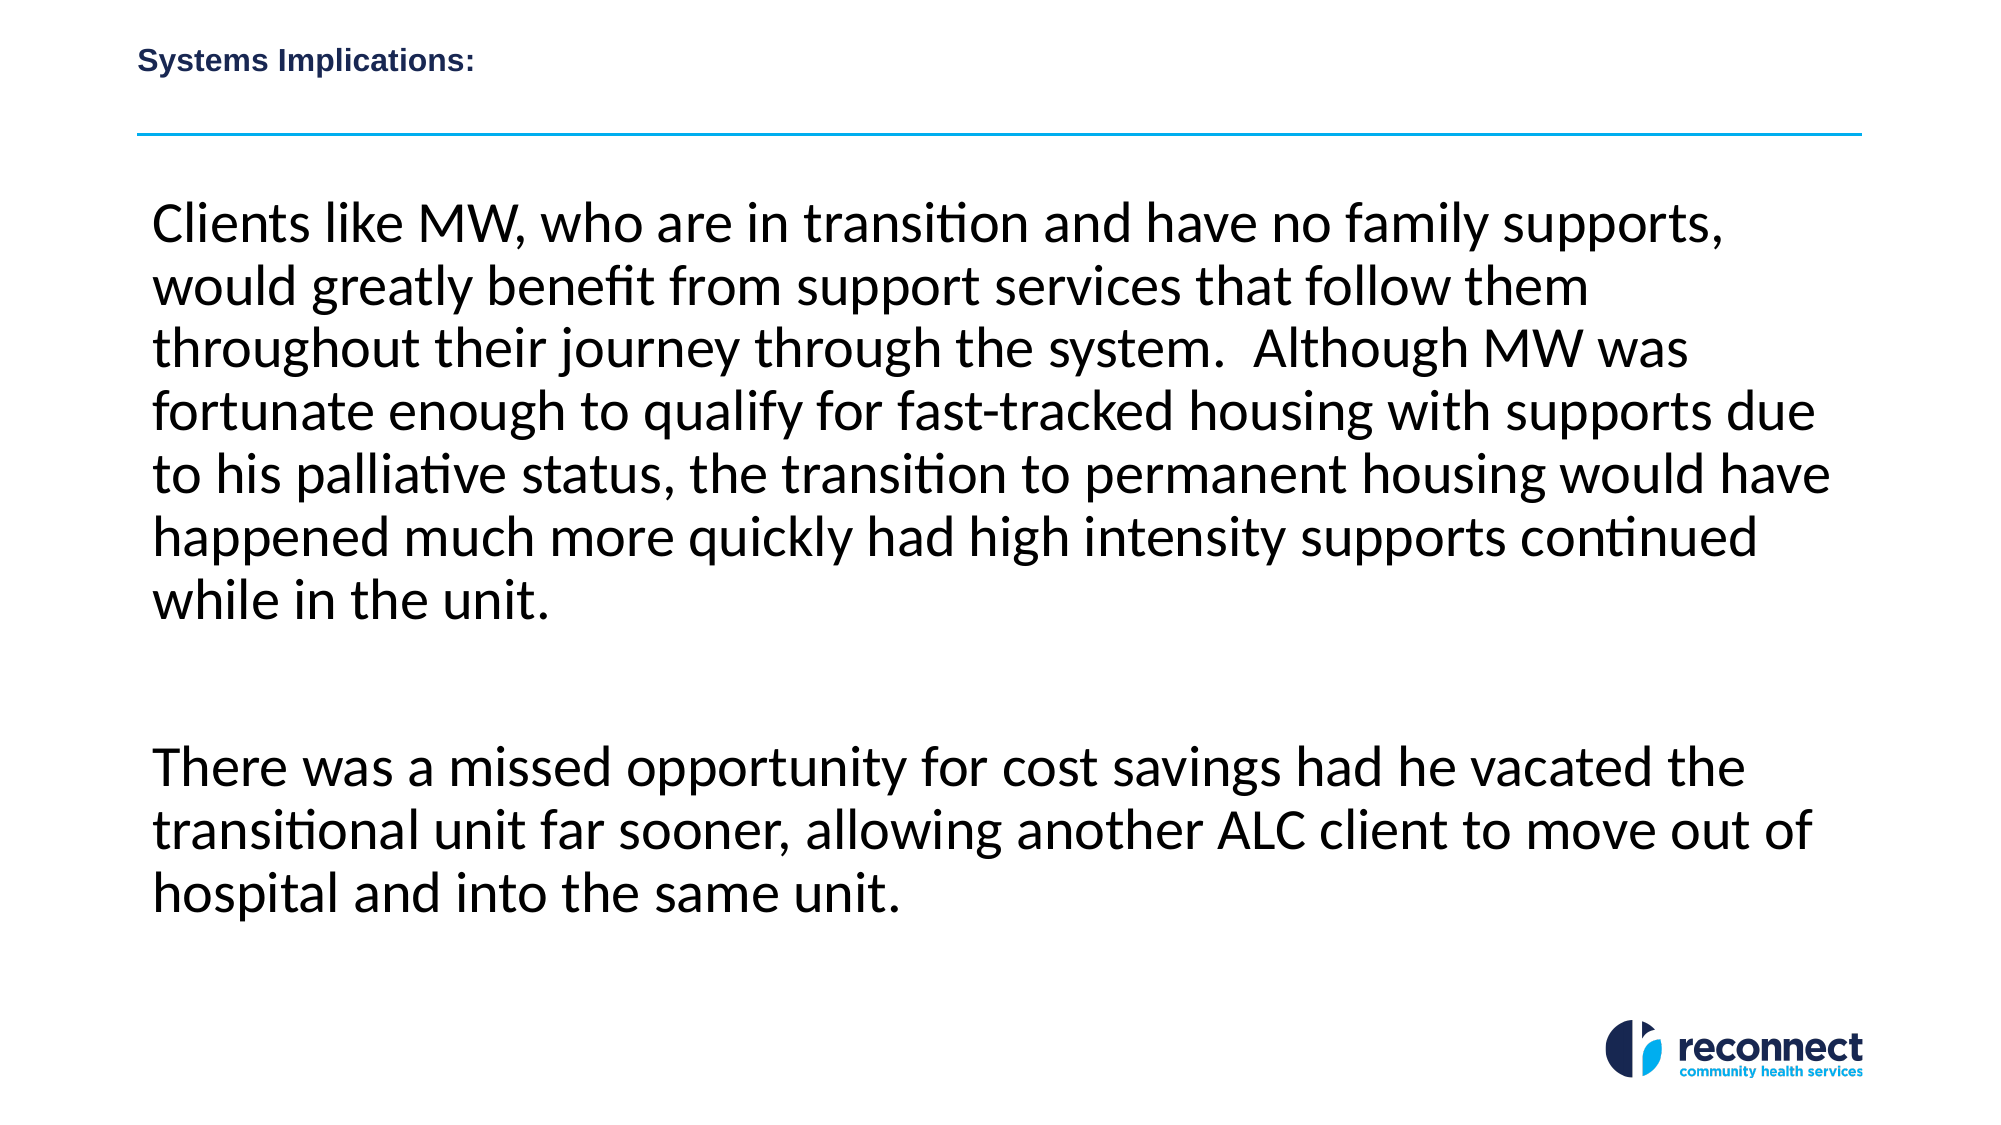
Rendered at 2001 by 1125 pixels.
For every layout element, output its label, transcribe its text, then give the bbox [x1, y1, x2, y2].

picture [1605, 1020, 1863, 1078]
title Systems Implications: [137, 0, 1863, 124]
list Clients like MW, who are in transition and have no family supports, would greatly benefit from support services that follow them throughout their journey through the system. Although MW was fortunate enough to qualify for fast-tracked housing with supports due to his palliative status, the transition to permanent housing would have happened much more quickly had high intensity supports continued while in the unit. There was a missed opportunity for cost savings had he vacated the transitional unit far sooner, allowing another ALC client to move out of hospital and into the same unit. [137, 184, 1863, 1014]
